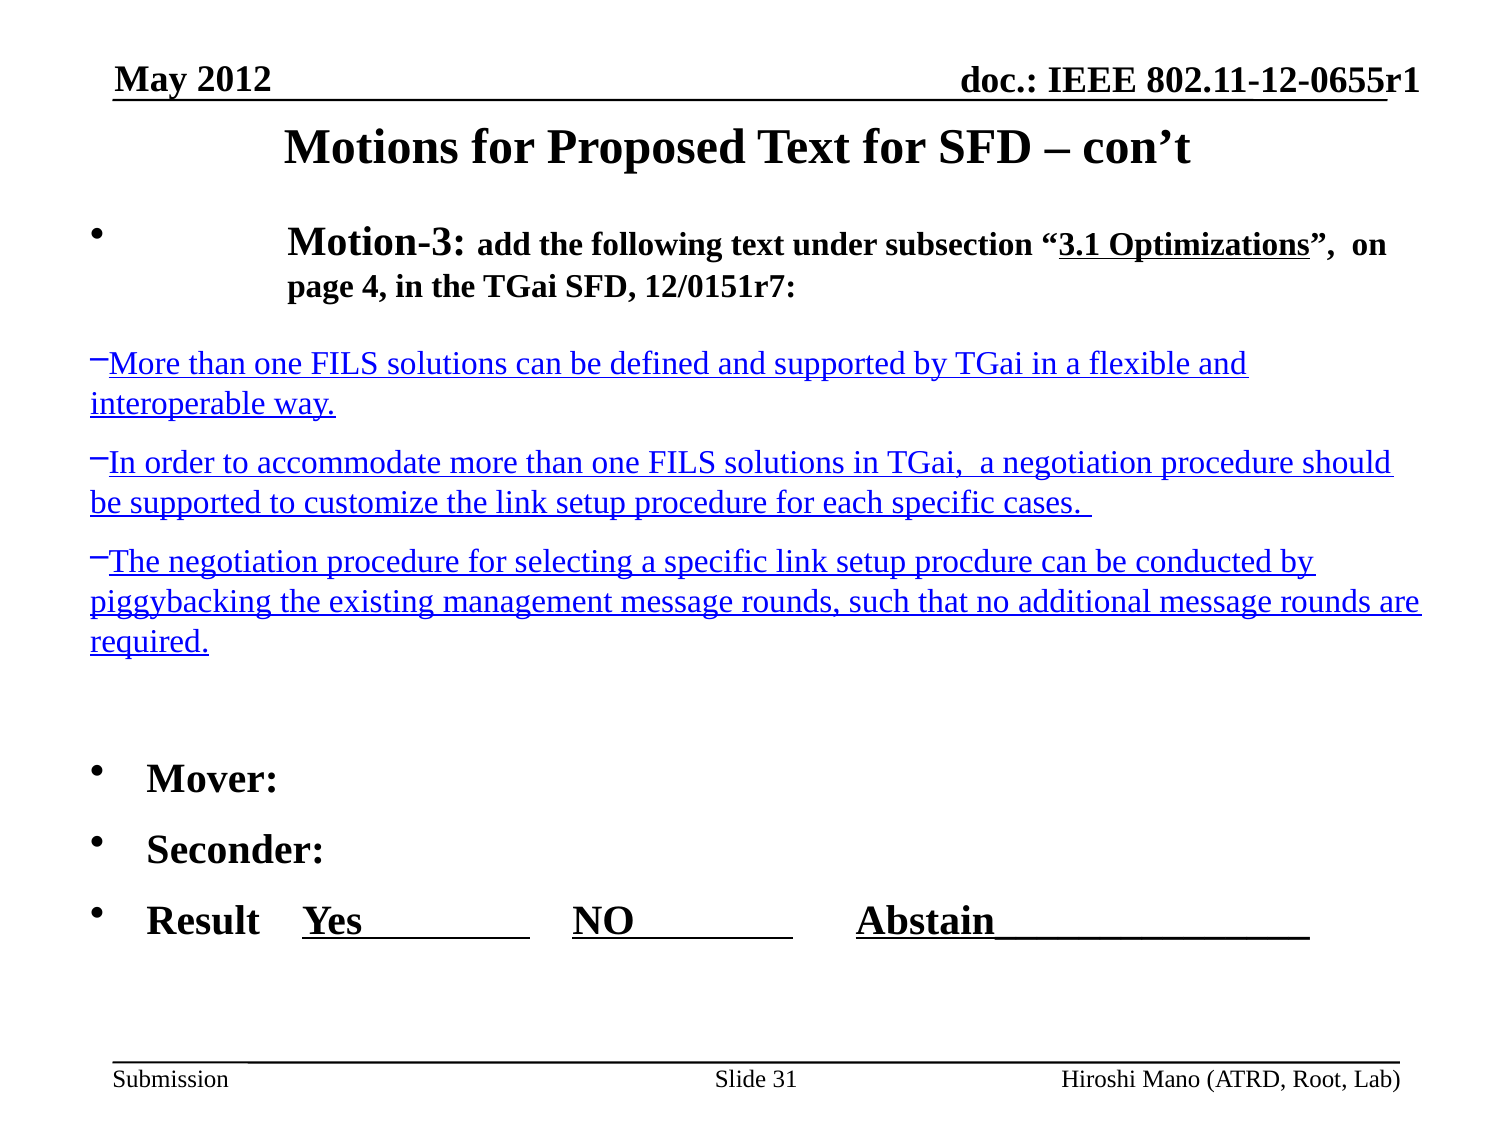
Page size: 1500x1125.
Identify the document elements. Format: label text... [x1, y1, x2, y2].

slide_number Slide 31 [712, 1061, 800, 1093]
footer Hiroshi Mano (ATRD, Root, Lab) [878, 1061, 1402, 1093]
title Motions for Proposed Text for SFD – con’t [99, 99, 1375, 188]
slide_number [114, 54, 423, 100]
list Motion-3: add the following text under subsection “3.1 Optimizations”, on page 4, in the TGai SFD, 12/0151r7: More than one FILS solutions can be defined and supported by TGai in a flexible and interoperable way. In order to accommodate more than one FILS solutions in TGai, a negotiation procedure should be supported to customize the link setup procedure for each specific cases. The negotiation procedure for selecting a specific link setup procdure can be conducted by piggybacking the existing management message rounds, such that no additional message rounds are required. Mover: Seconder: Result Yes NO Abstain_______________ [74, 206, 1444, 1057]
